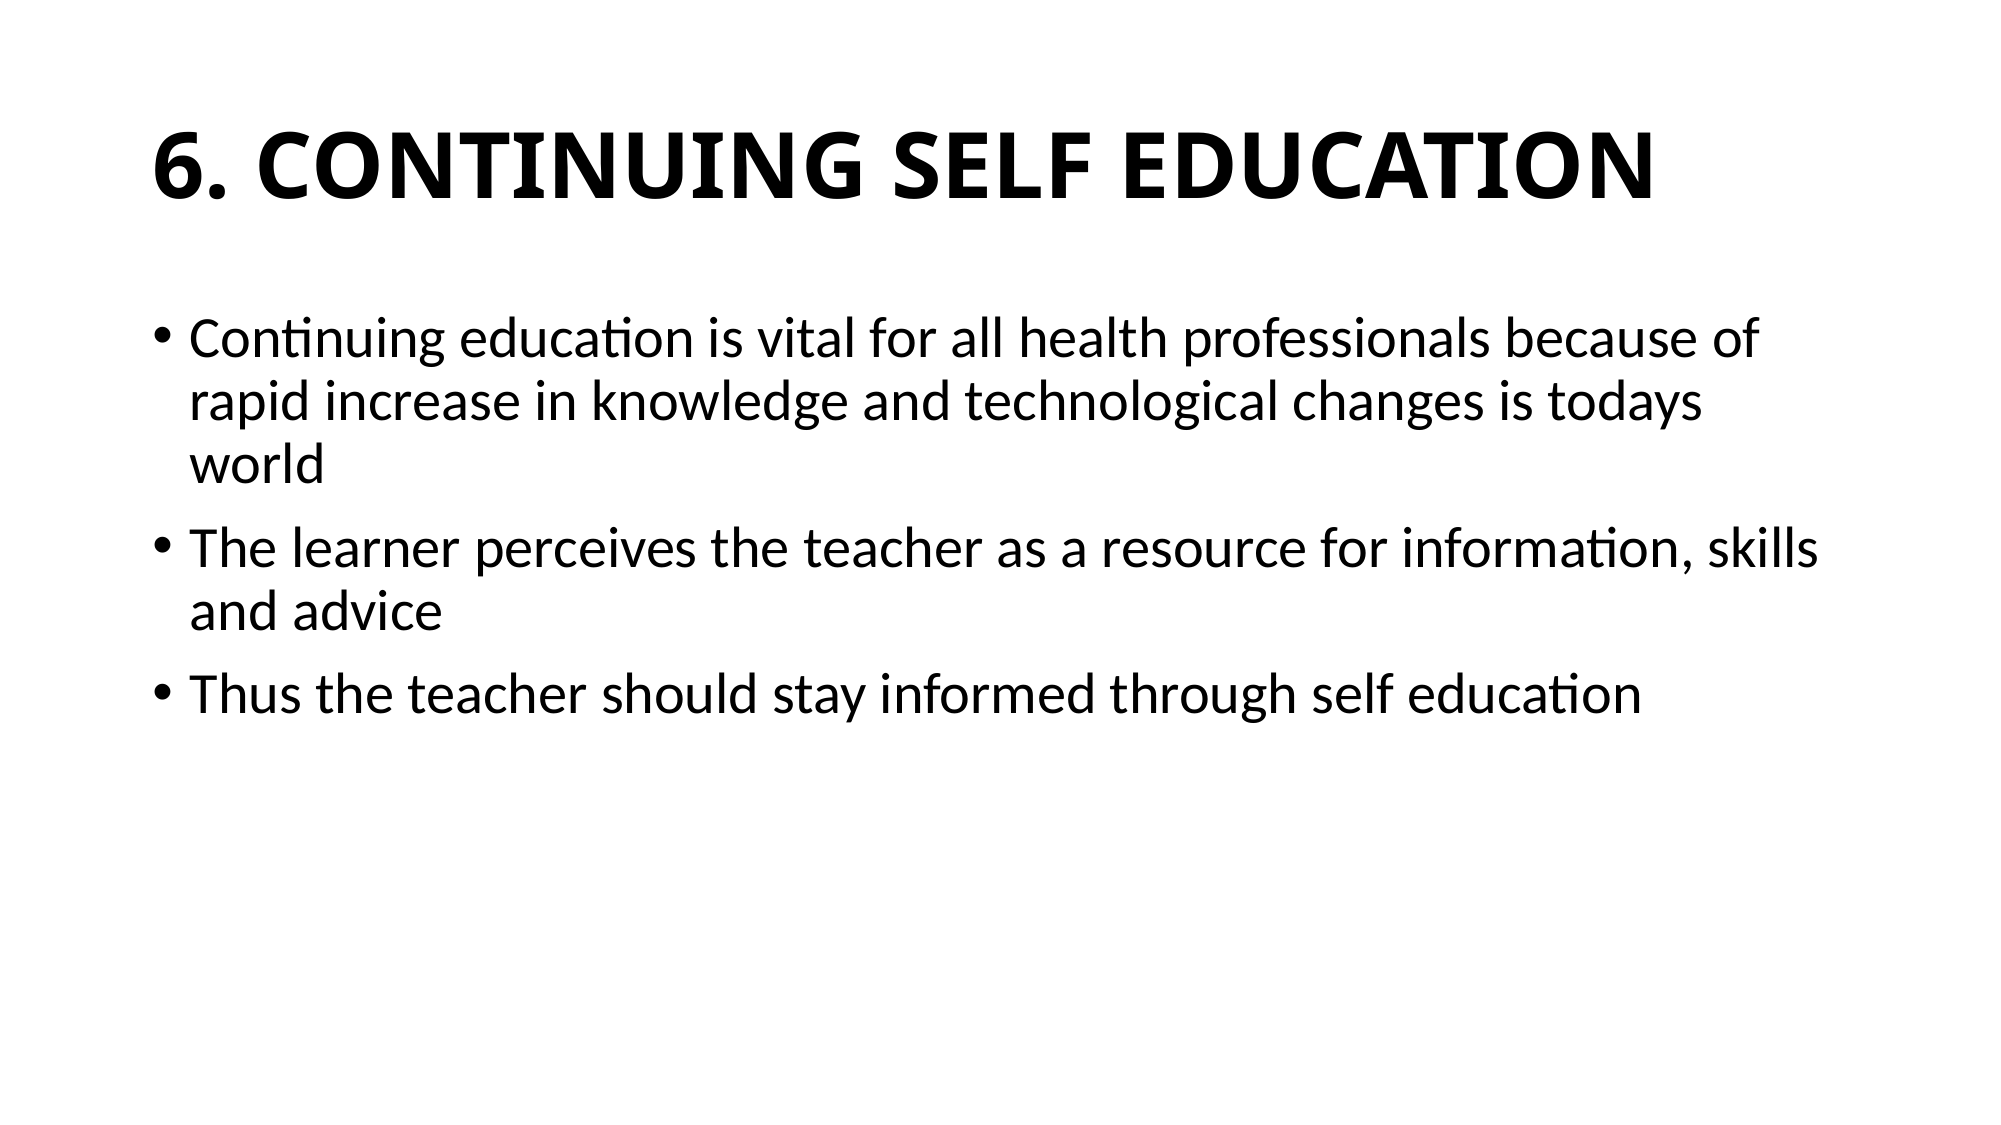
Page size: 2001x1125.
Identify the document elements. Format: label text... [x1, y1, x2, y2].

list Continuing education is vital for all health professionals because of rapid increase in knowledge and technological changes is todays world The learner perceives the teacher as a resource for information, skills and advice Thus the teacher should stay informed through self education [137, 299, 1863, 1014]
title 6. CONTINUING SELF EDUCATION [137, 59, 1863, 278]
